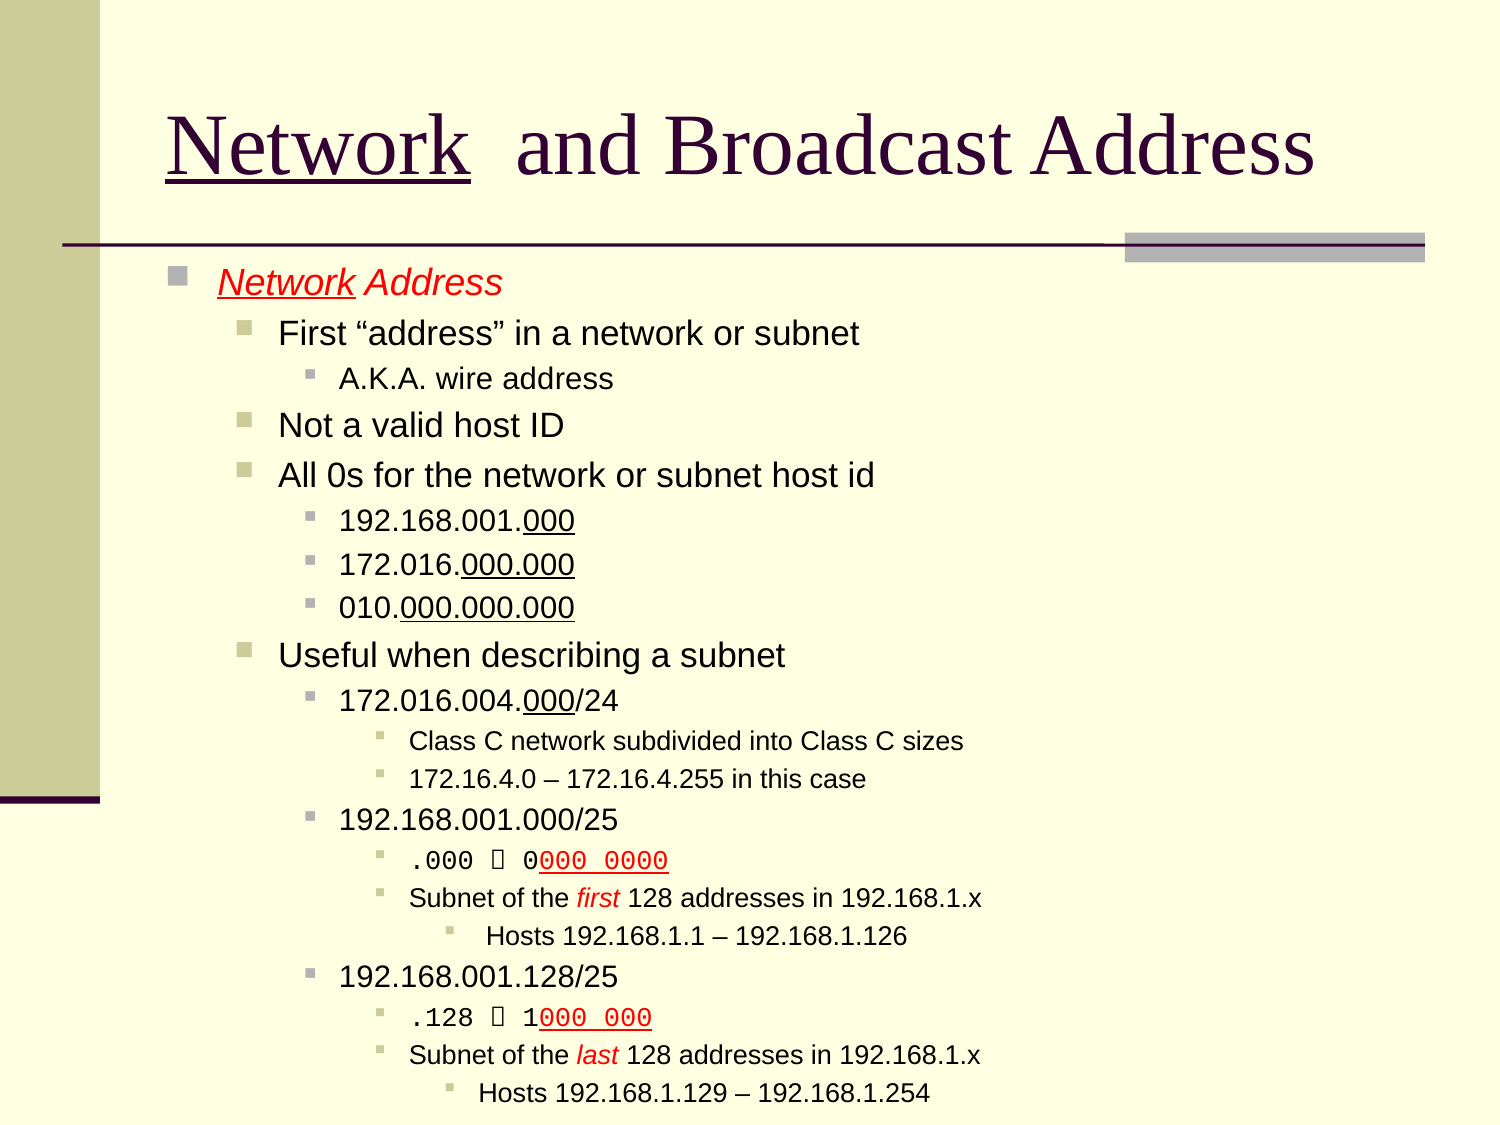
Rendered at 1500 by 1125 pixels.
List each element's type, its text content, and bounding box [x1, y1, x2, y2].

list Network Address First “address” in a network or subnet A.K.A. wire address Not a valid host ID All 0s for the network or subnet host id 192.168.001.000 172.016.000.000 010.000.000.000 Useful when describing a subnet 172.016.004.000/24 Class C network subdivided into Class C sizes 172.16.4.0 – 172.16.4.255 in this case 192.168.001.000/25 .000  0000 0000 Subnet of the first 128 addresses in 192.168.1.x Hosts 192.168.1.1 – 192.168.1.126 192.168.001.128/25 .128  1000 000 Subnet of the last 128 addresses in 192.168.1.x Hosts 192.168.1.129 – 192.168.1.254 [149, 249, 1426, 1125]
title Network and Broadcast Address [149, 45, 1426, 234]
